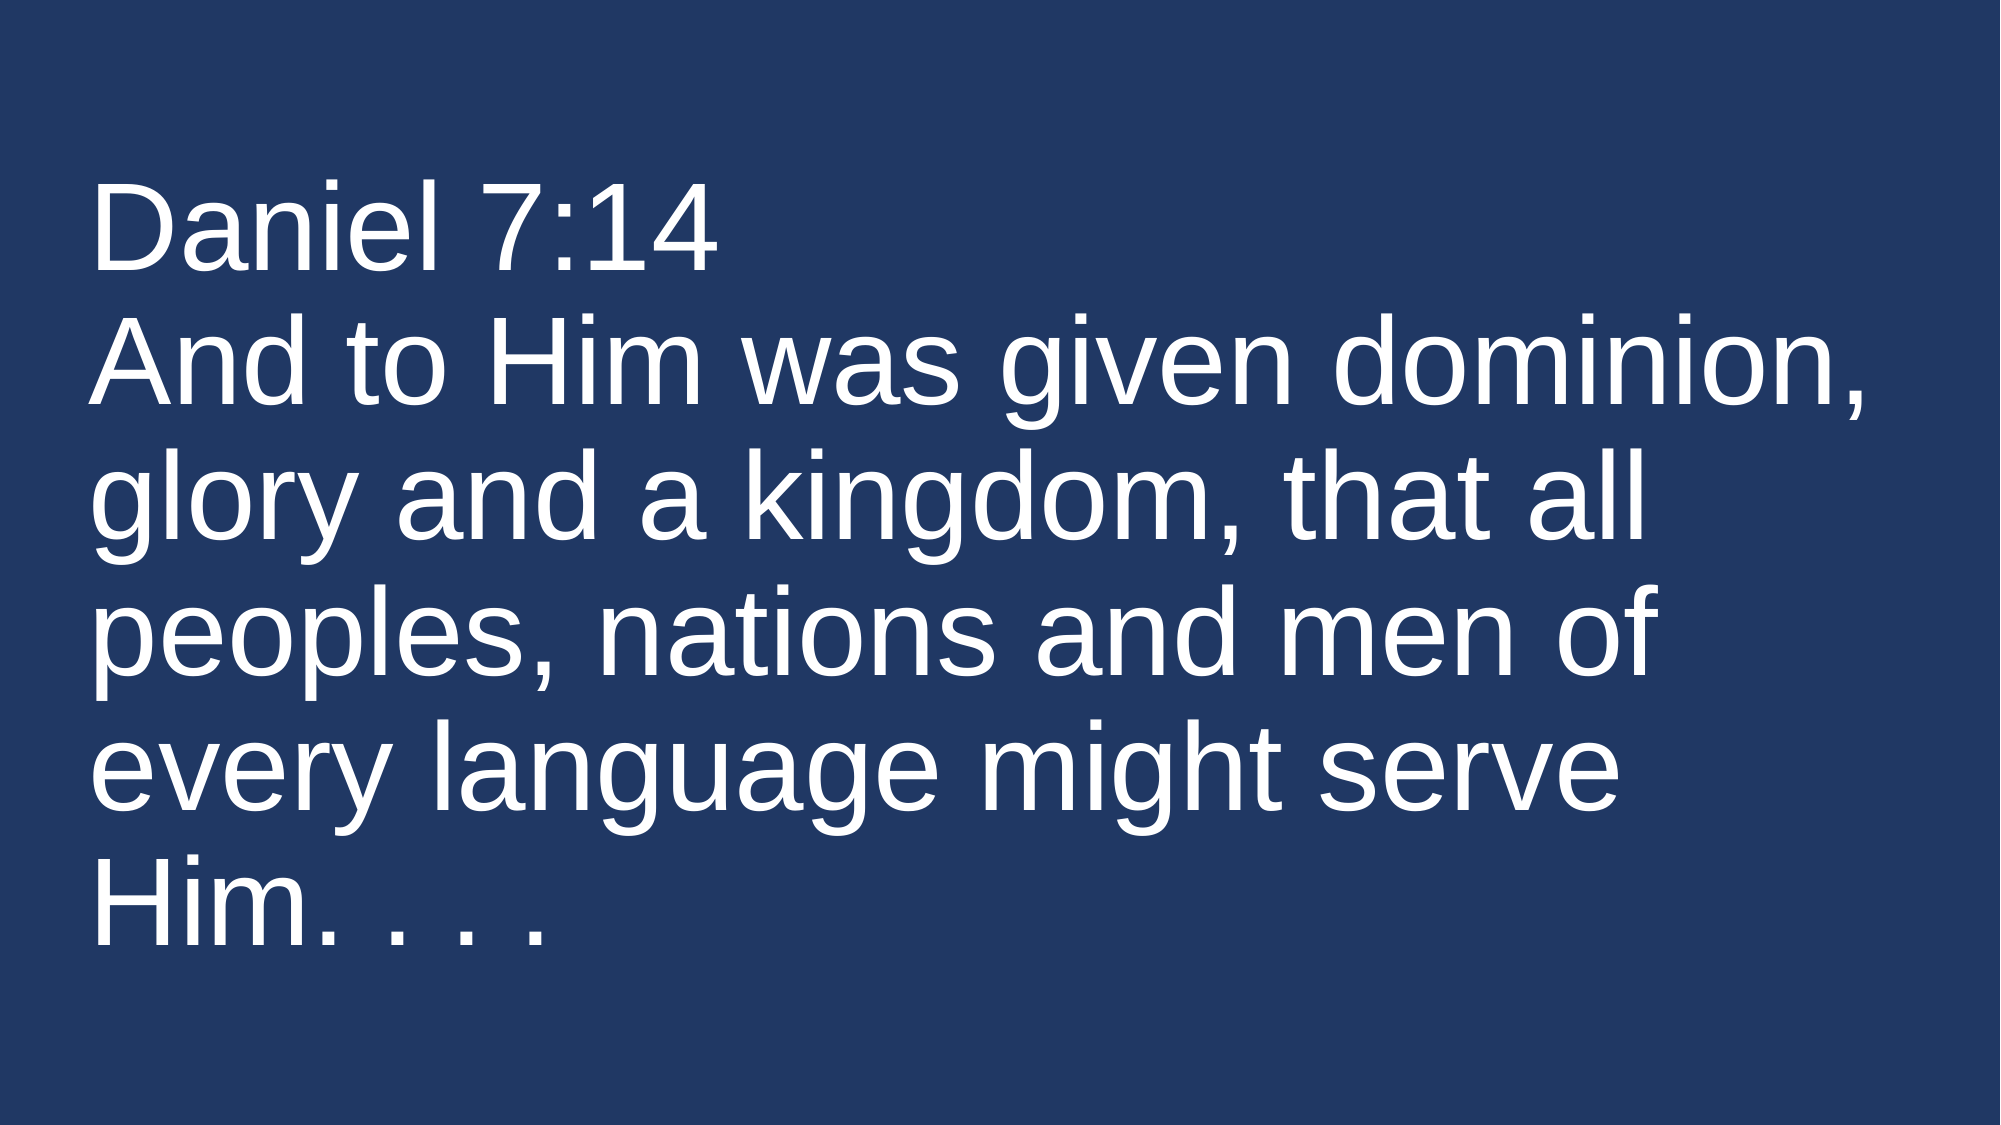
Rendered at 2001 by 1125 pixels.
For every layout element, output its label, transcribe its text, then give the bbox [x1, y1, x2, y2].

title Daniel 7:14 And to Him was given dominion, glory and a kingdom, that all peoples, nations and men of every language might serve Him. . . . [73, 59, 1931, 1075]
